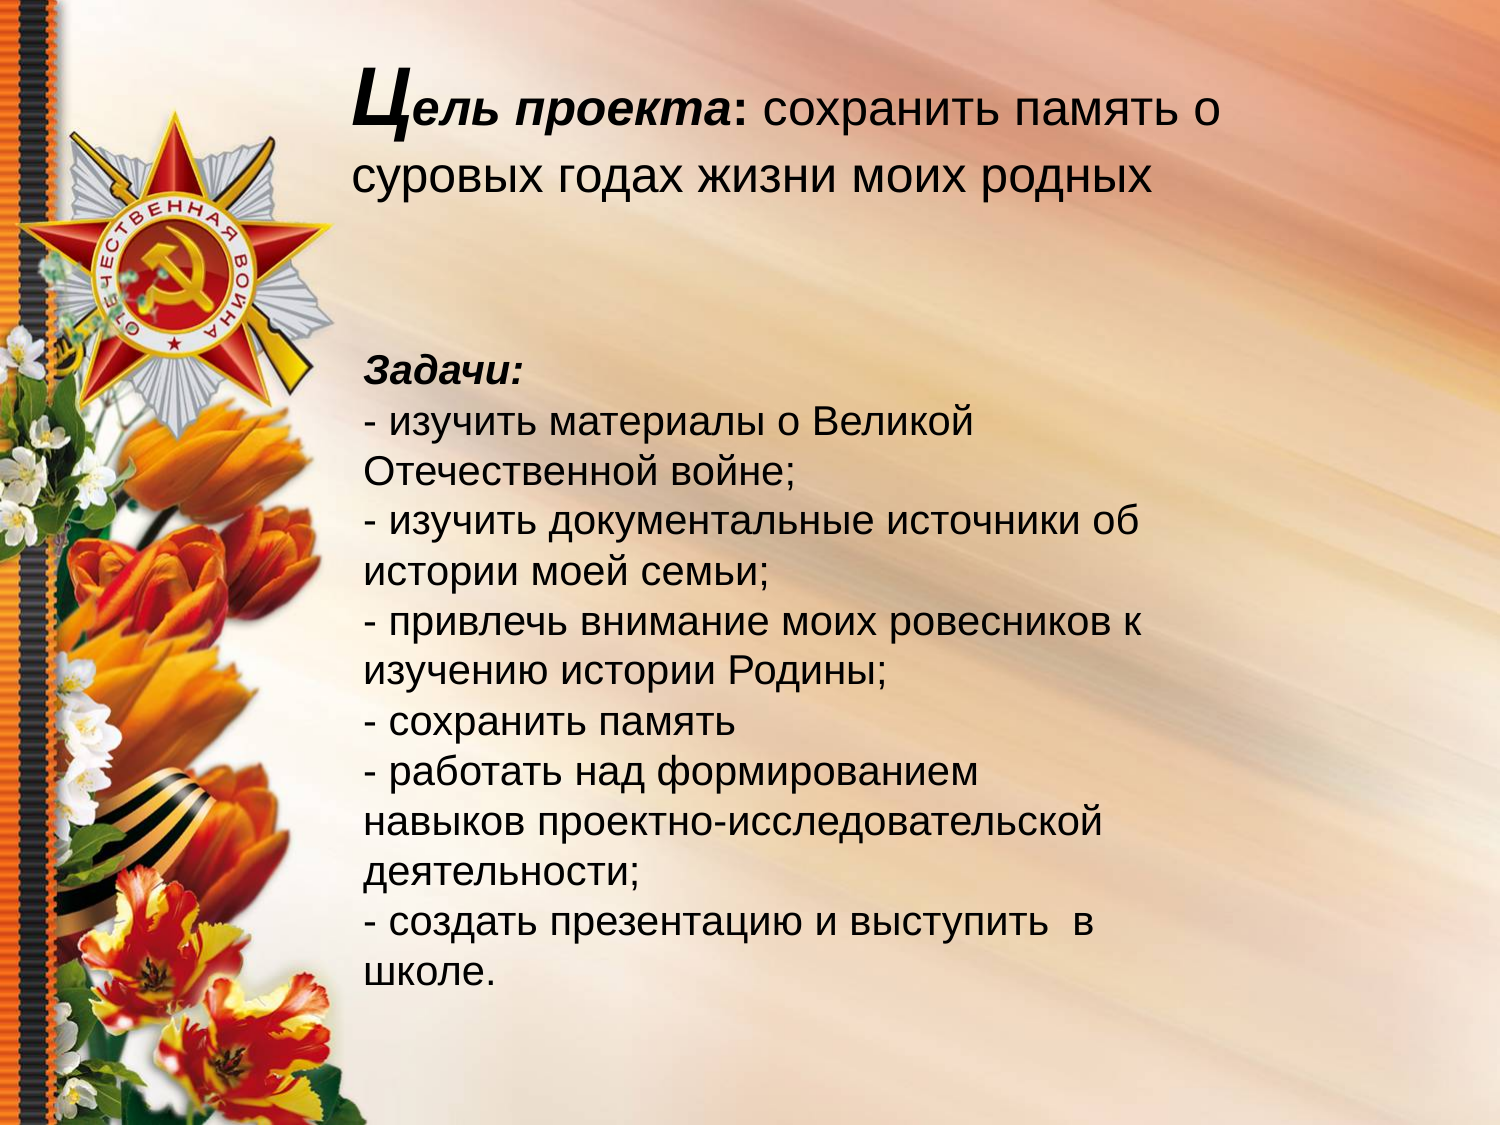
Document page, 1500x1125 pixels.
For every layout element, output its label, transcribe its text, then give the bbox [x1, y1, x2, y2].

picture [0, 0, 1500, 1125]
text_box Цель проекта: сохранить память о суровых годах жизни моих родных [336, 34, 1442, 210]
text_box Задачи: - изучить материалы о Великой Отечественной войне; - изучить документальные источники об истории моей семьи; - привлечь внимание моих ровесников к изучению истории Родины; - сохранить память - работать над формированием навыков проектно-исследовательской деятельности; - создать презентацию и выступить в школе. [348, 335, 1159, 1001]
